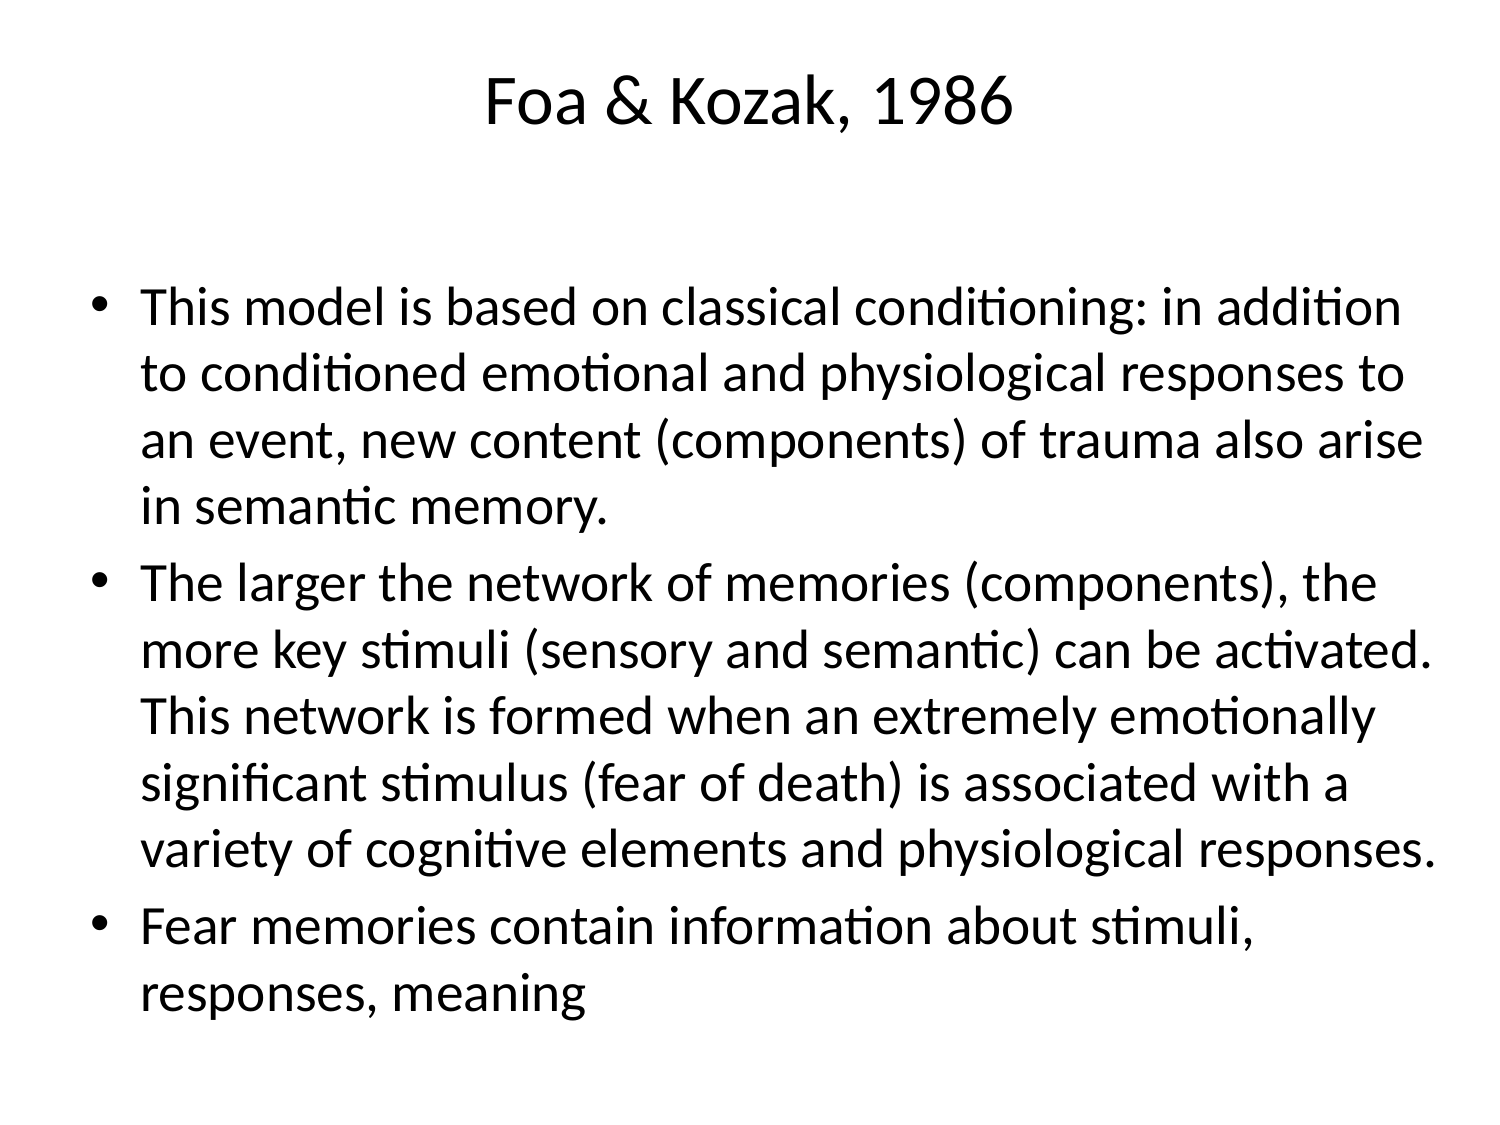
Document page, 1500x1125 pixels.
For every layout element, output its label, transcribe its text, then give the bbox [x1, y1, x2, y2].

title Foa & Kozak, 1986 [75, 45, 1425, 233]
list This model is based on classical conditioning: in addition to conditioned emotional and physiological responses to an event, new content (components) of trauma also arise in semantic memory. The larger the network of memories (components), the more key stimuli (sensory and semantic) can be activated. This network is formed when an extremely emotionally significant stimulus (fear of death) is associated with a variety of cognitive elements and physiological responses. Fear memories contain information about stimuli, responses, meaning [75, 262, 1463, 1100]
